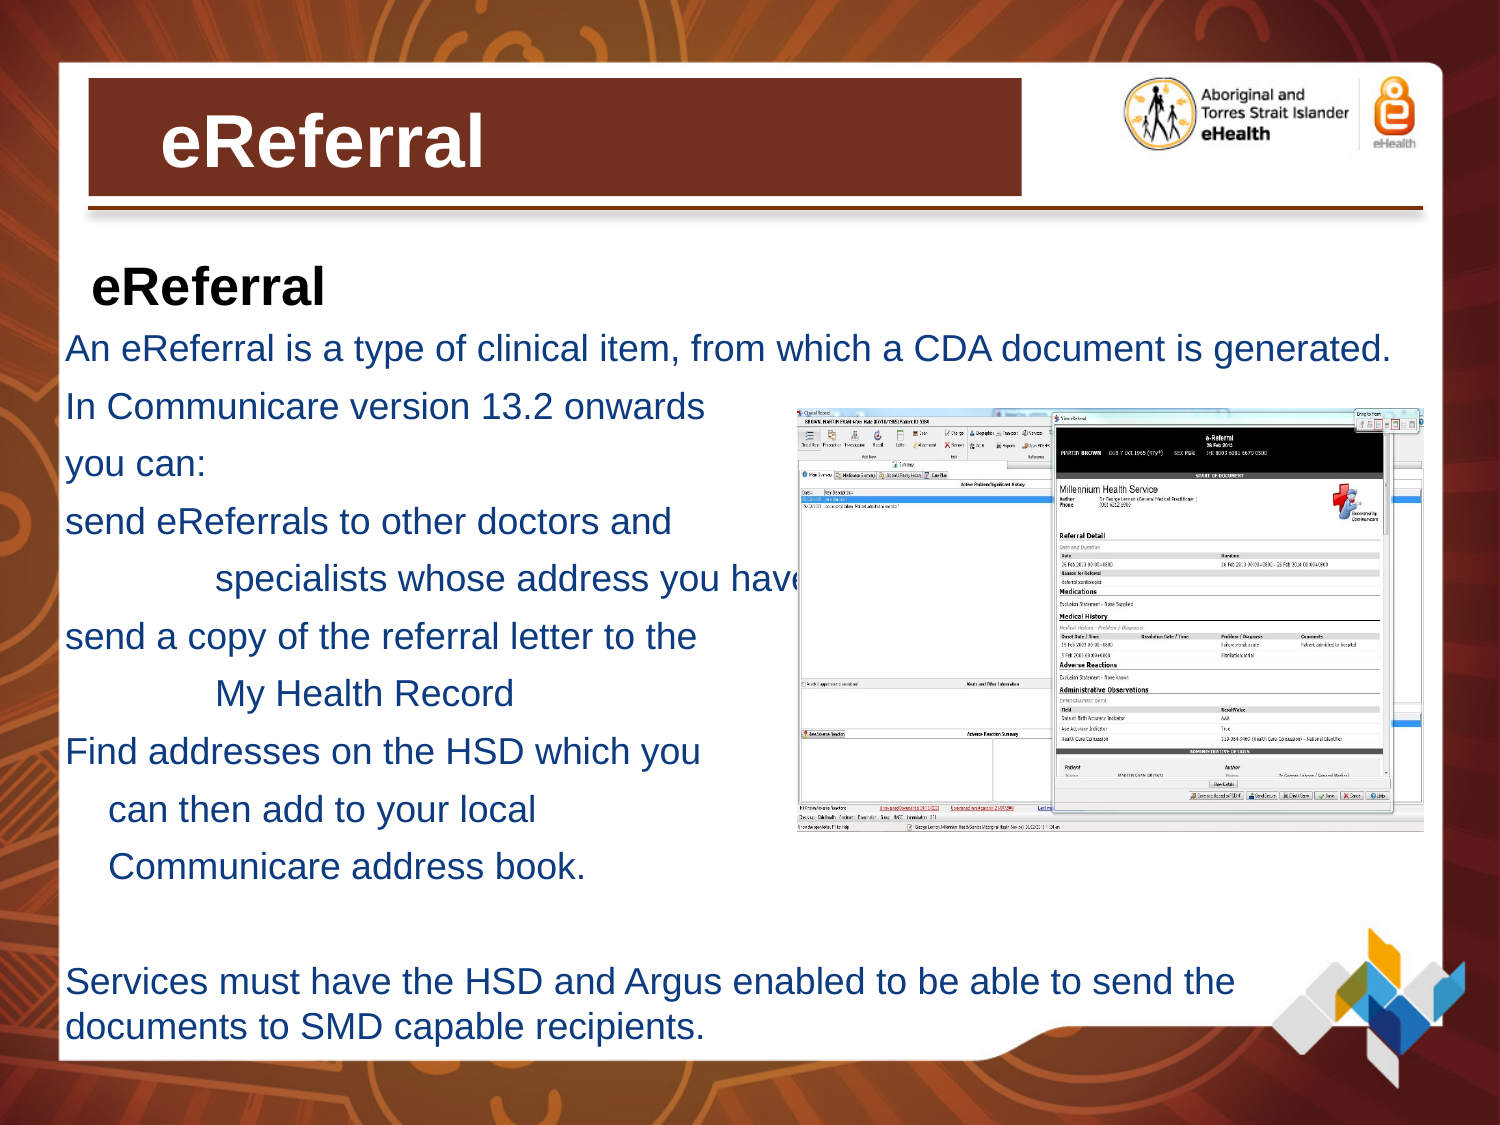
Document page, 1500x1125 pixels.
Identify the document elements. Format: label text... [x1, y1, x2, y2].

list An eReferral is a type of clinical item, from which a CDA document is generated. In Communicare version 13.2 onwards you can: send eReferrals to other doctors and specialists whose address you have send a copy of the referral letter to the My Health Record Find addresses on the HSD which you can then add to your local Communicare address book. Services must have the HSD and Argus enabled to be able to send the documents to SMD capable recipients. [64, 324, 1412, 1059]
title eReferral [88, 78, 1022, 197]
picture [0, 0, 1500, 1125]
text_box eReferral [76, 243, 1436, 324]
